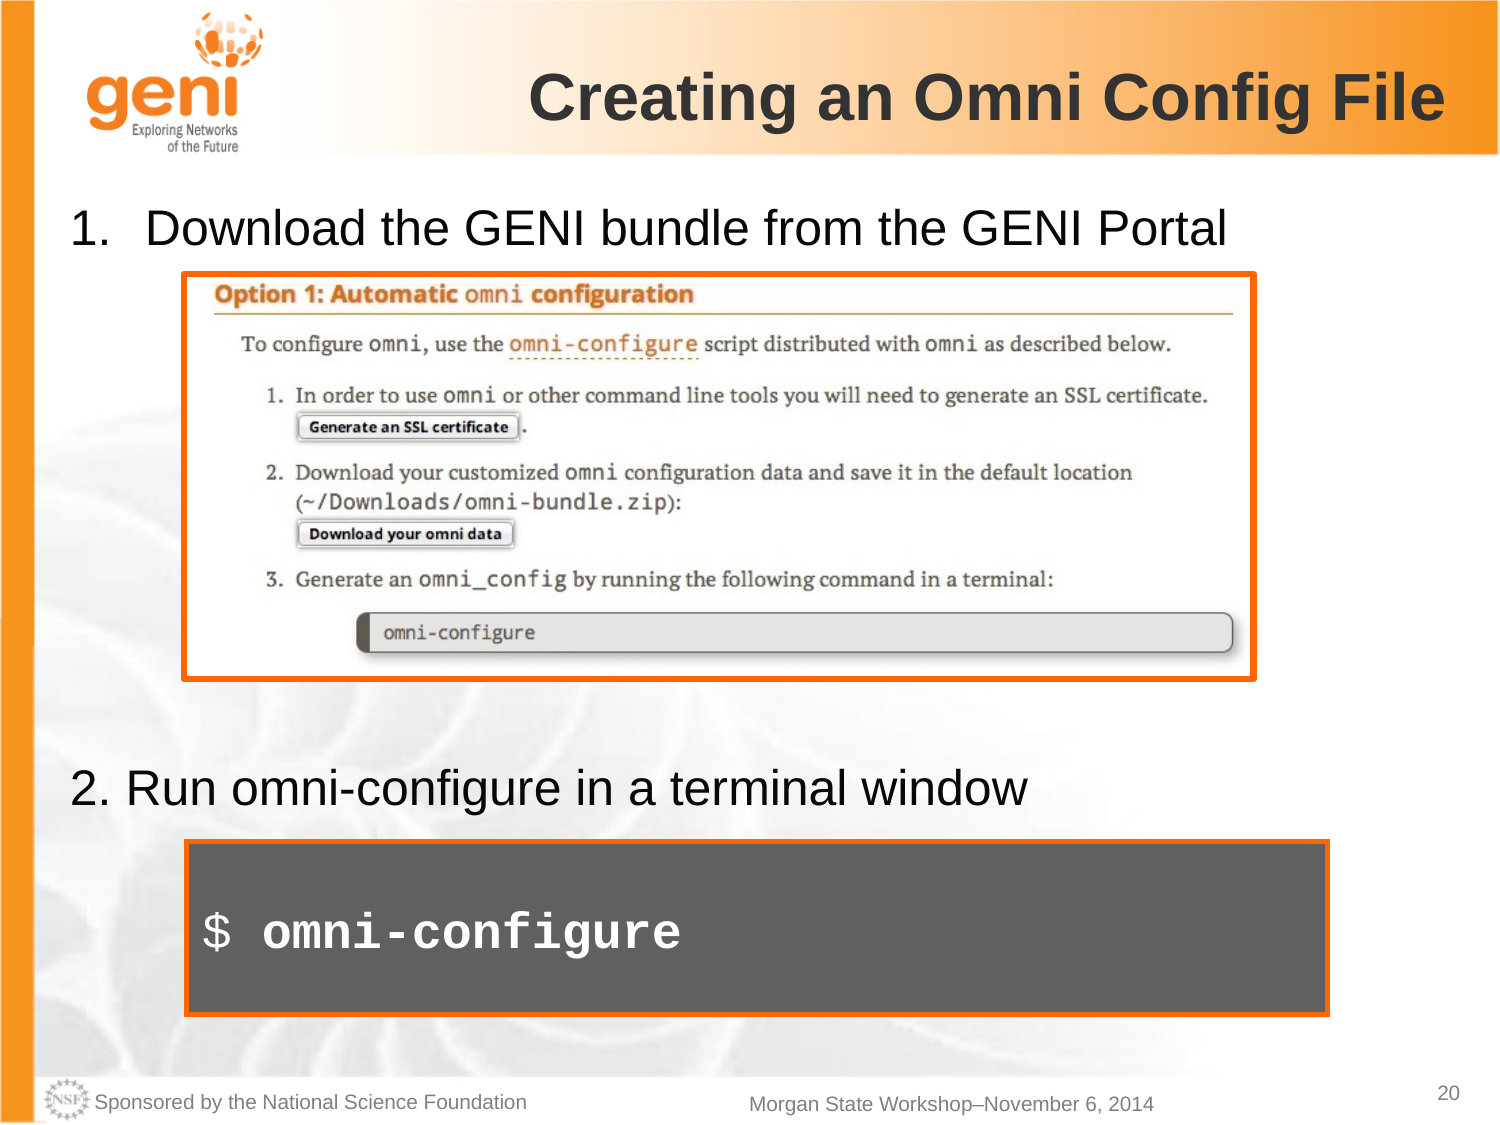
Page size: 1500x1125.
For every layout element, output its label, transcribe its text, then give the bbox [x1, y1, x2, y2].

text_box 2. Run omni-configure in a terminal window [55, 748, 1494, 832]
picture [186, 277, 1251, 677]
picture [0, 0, 1500, 1125]
list Download the GENI bundle from the GENI Portal [54, 187, 1495, 273]
text_box $ omni-configure [186, 841, 1328, 1015]
title Creating an Omni Config File [112, 0, 1463, 187]
